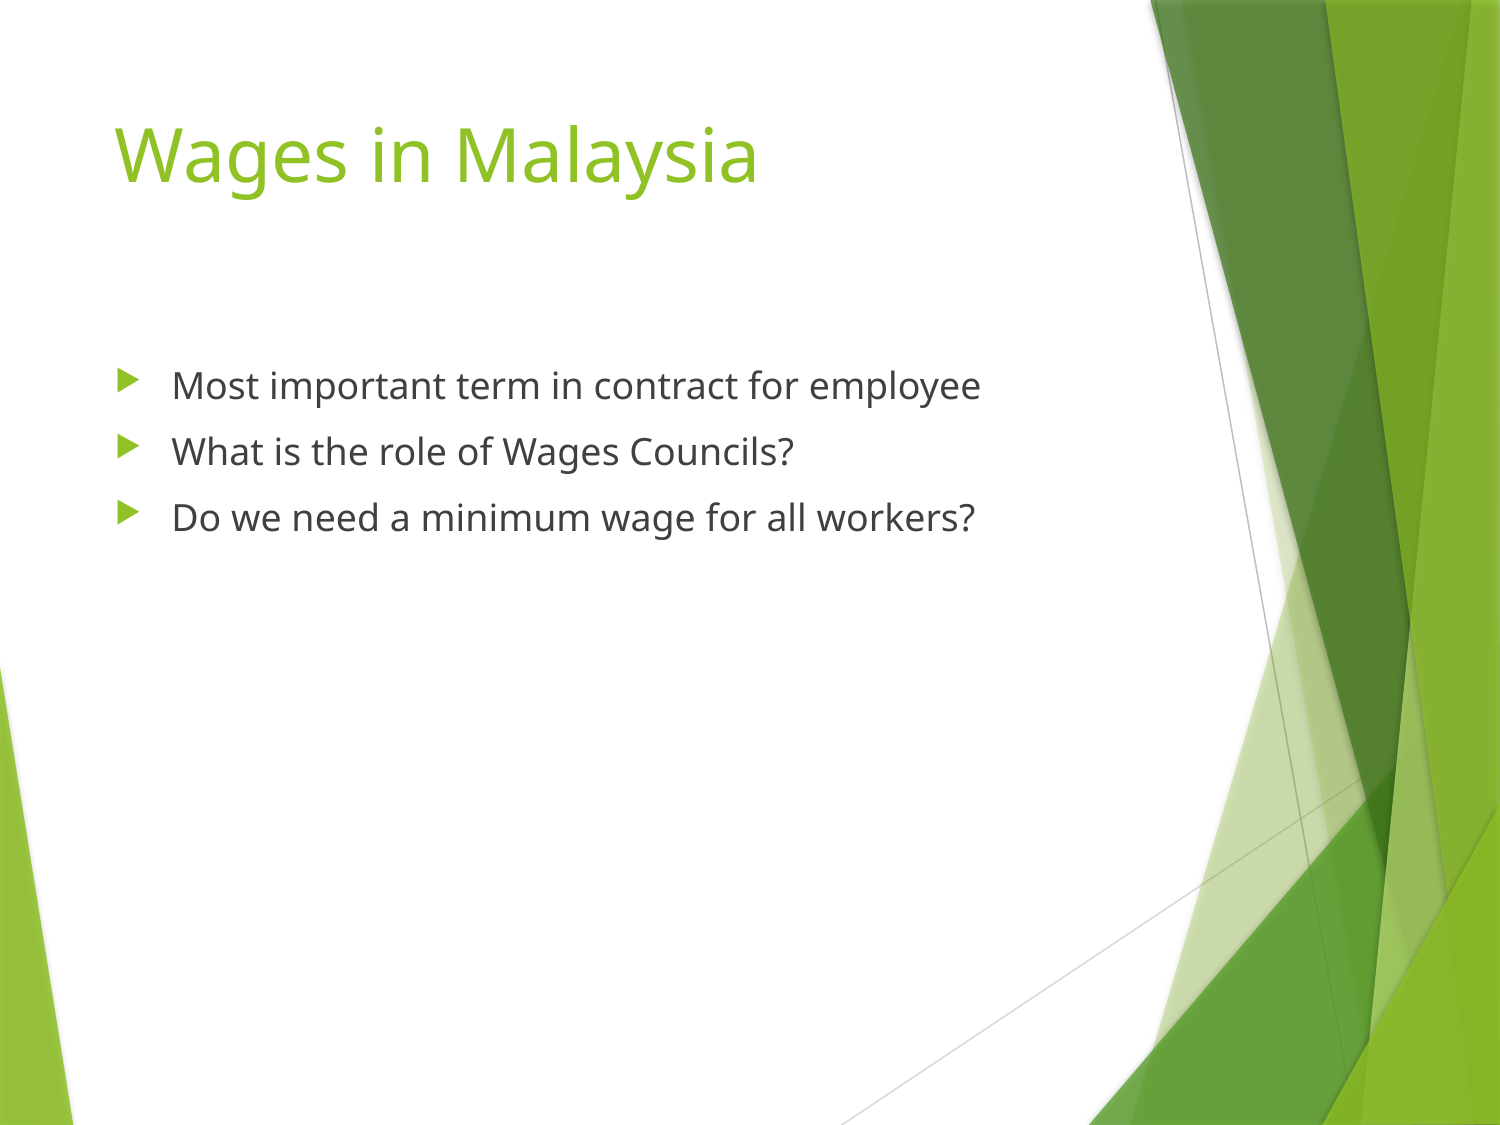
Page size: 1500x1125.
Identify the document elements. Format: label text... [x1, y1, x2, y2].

list Most important term in contract for employee What is the role of Wages Councils? Do we need a minimum wage for all workers? [99, 354, 1142, 992]
title Wages in Malaysia [99, 99, 1142, 317]
